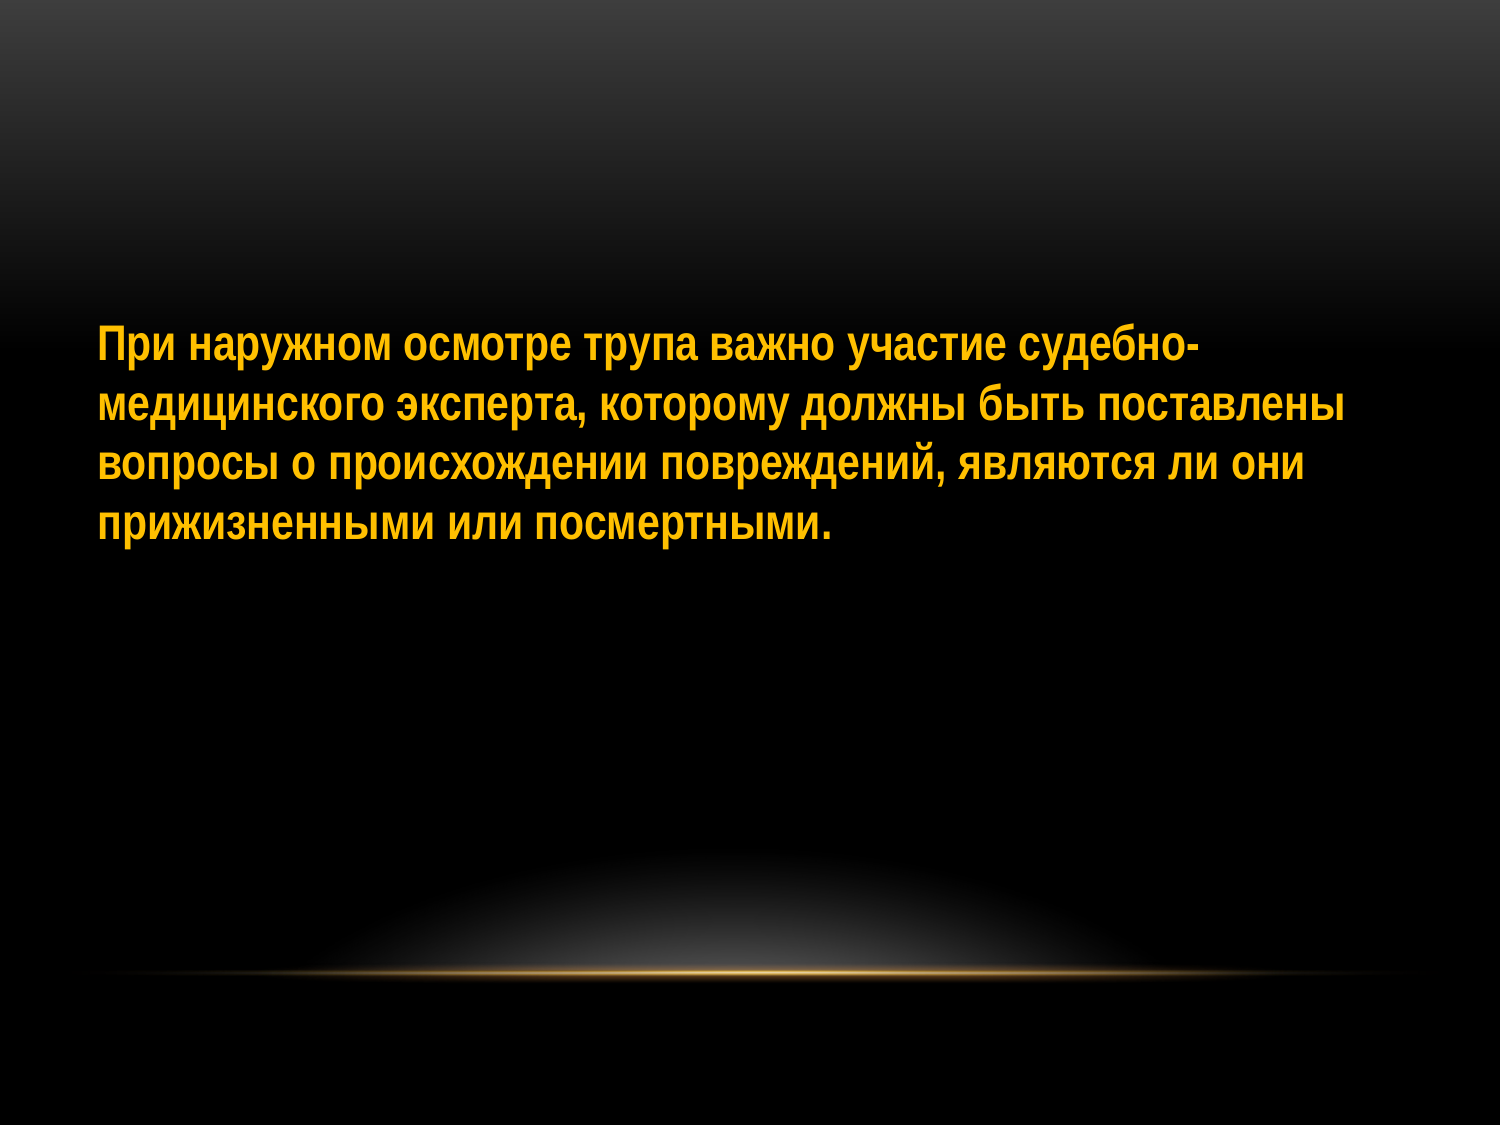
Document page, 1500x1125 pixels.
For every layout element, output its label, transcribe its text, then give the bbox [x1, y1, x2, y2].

picture [0, 0, 1500, 1125]
text_box При наружном осмотре трупа важно участие судебно-медицинского эксперта, которому должны быть поставлены вопросы о происхождении повреждений, являются ли они прижизненными или посмертными. [82, 302, 1406, 558]
